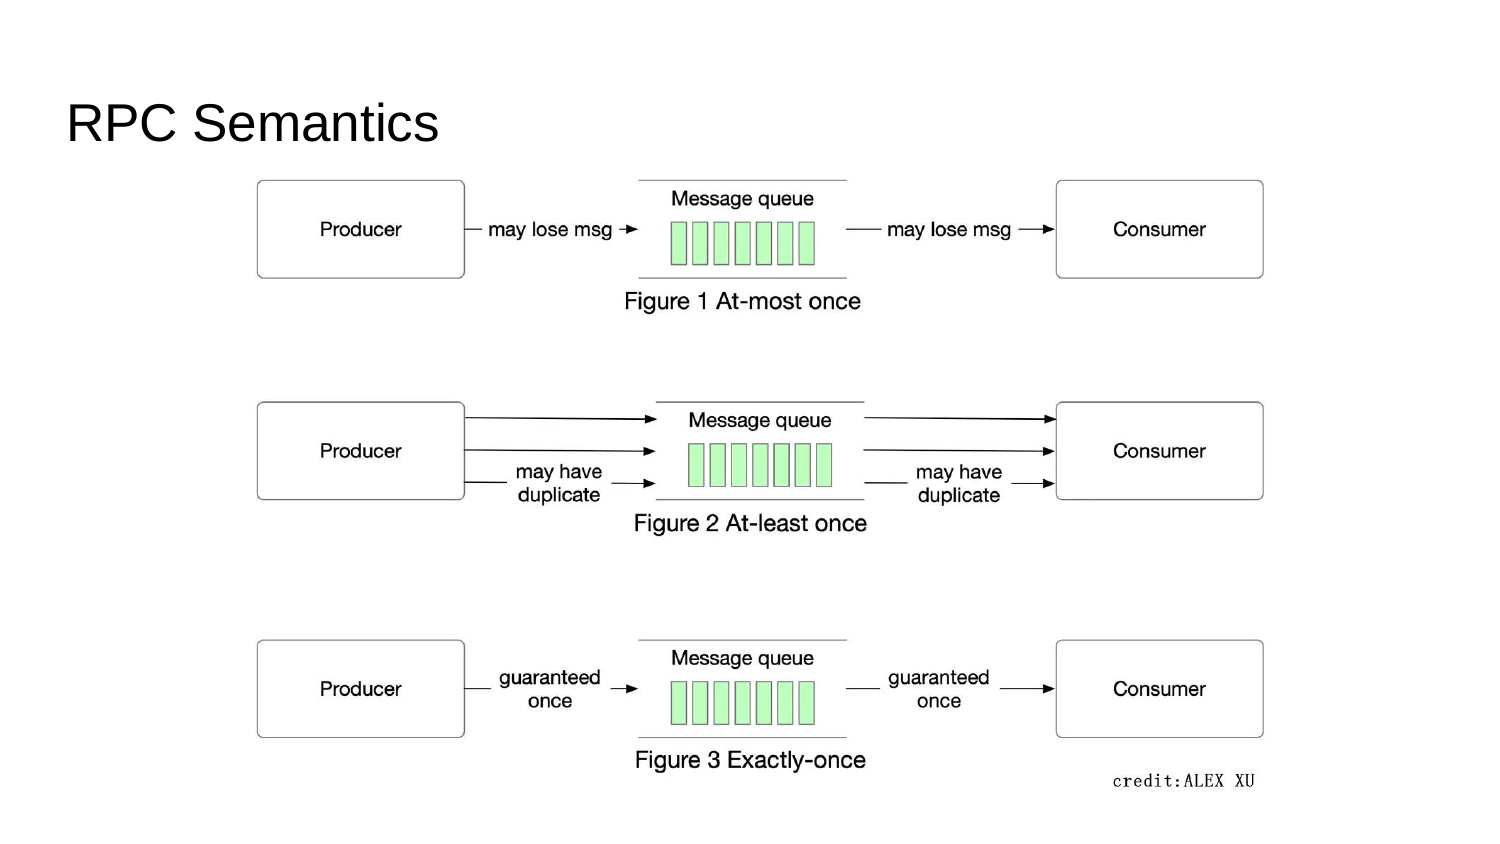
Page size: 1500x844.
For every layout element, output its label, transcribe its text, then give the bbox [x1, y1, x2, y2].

picture [243, 166, 1276, 794]
title RPC Semantics [51, 72, 1449, 167]
